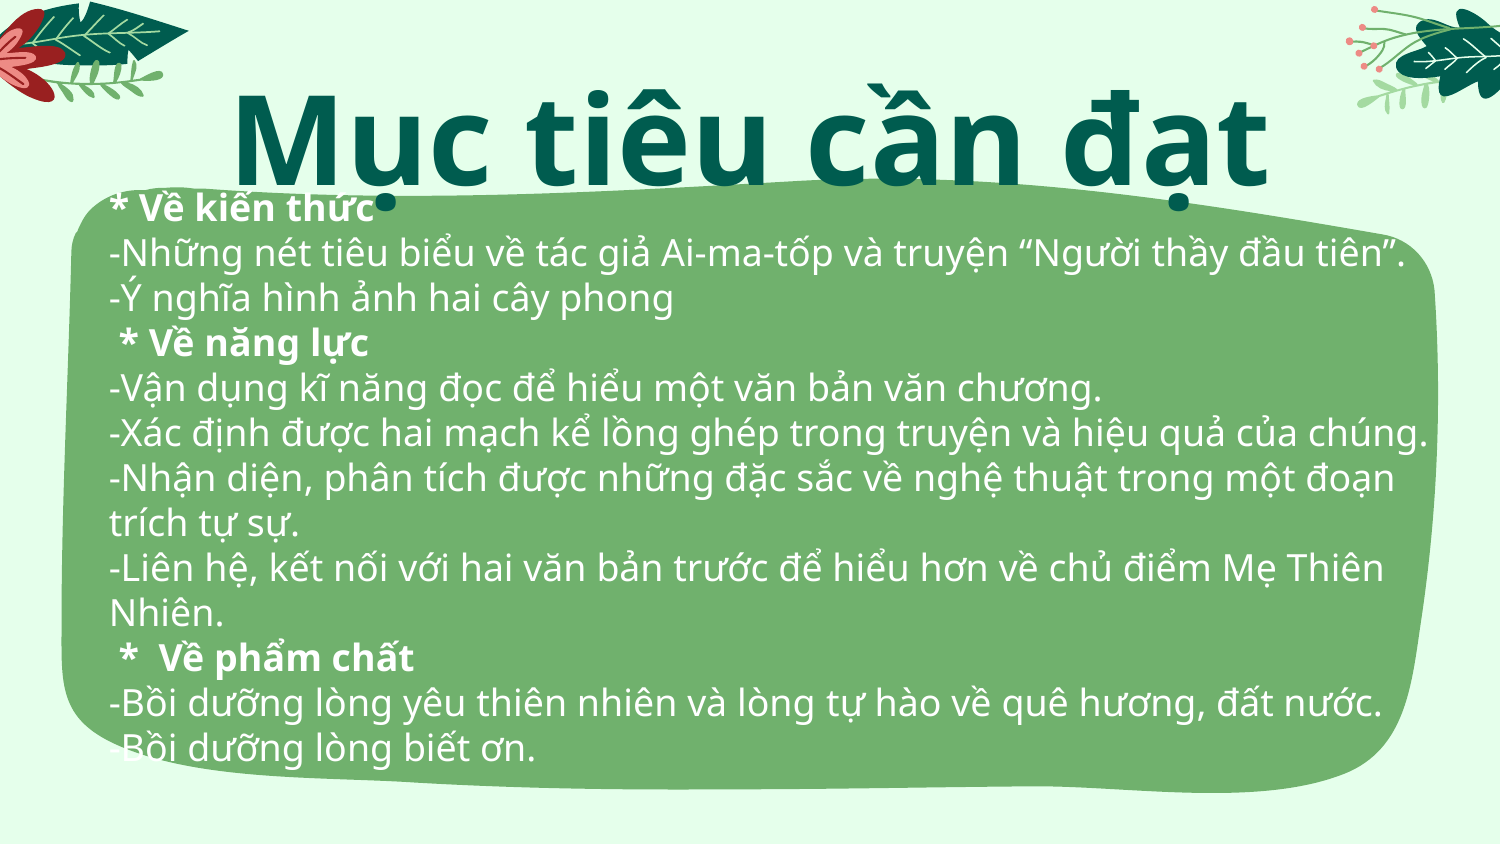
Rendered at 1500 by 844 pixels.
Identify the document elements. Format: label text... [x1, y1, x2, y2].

subtitle * Về kiến thức -Những nét tiêu biểu về tác giả Ai-ma-tốp và truyện “Người thầy đầu tiên”. -Ý nghĩa hình ảnh hai cây phong * Về năng lực -Vận dụng kĩ năng đọc để hiểu một văn bản văn chương. -Xác định được hai mạch kể lồng ghép trong truyện và hiệu quả của chúng. -Nhận diện, phân tích được những đặc sắc về nghệ thuật trong một đoạn trích tự sự. -Liên hệ, kết nối với hai văn bản trước để hiểu hơn về chủ điểm Mẹ Thiên Nhiên. * Về phẩm chất -Bồi dưỡng lòng yêu thiên nhiên và lòng tự hào về quê hương, đất nước. -Bồi dưỡng lòng biết ơn. [75, 221, 1450, 776]
title Mục tiêu cần đạt [116, 88, 1383, 183]
